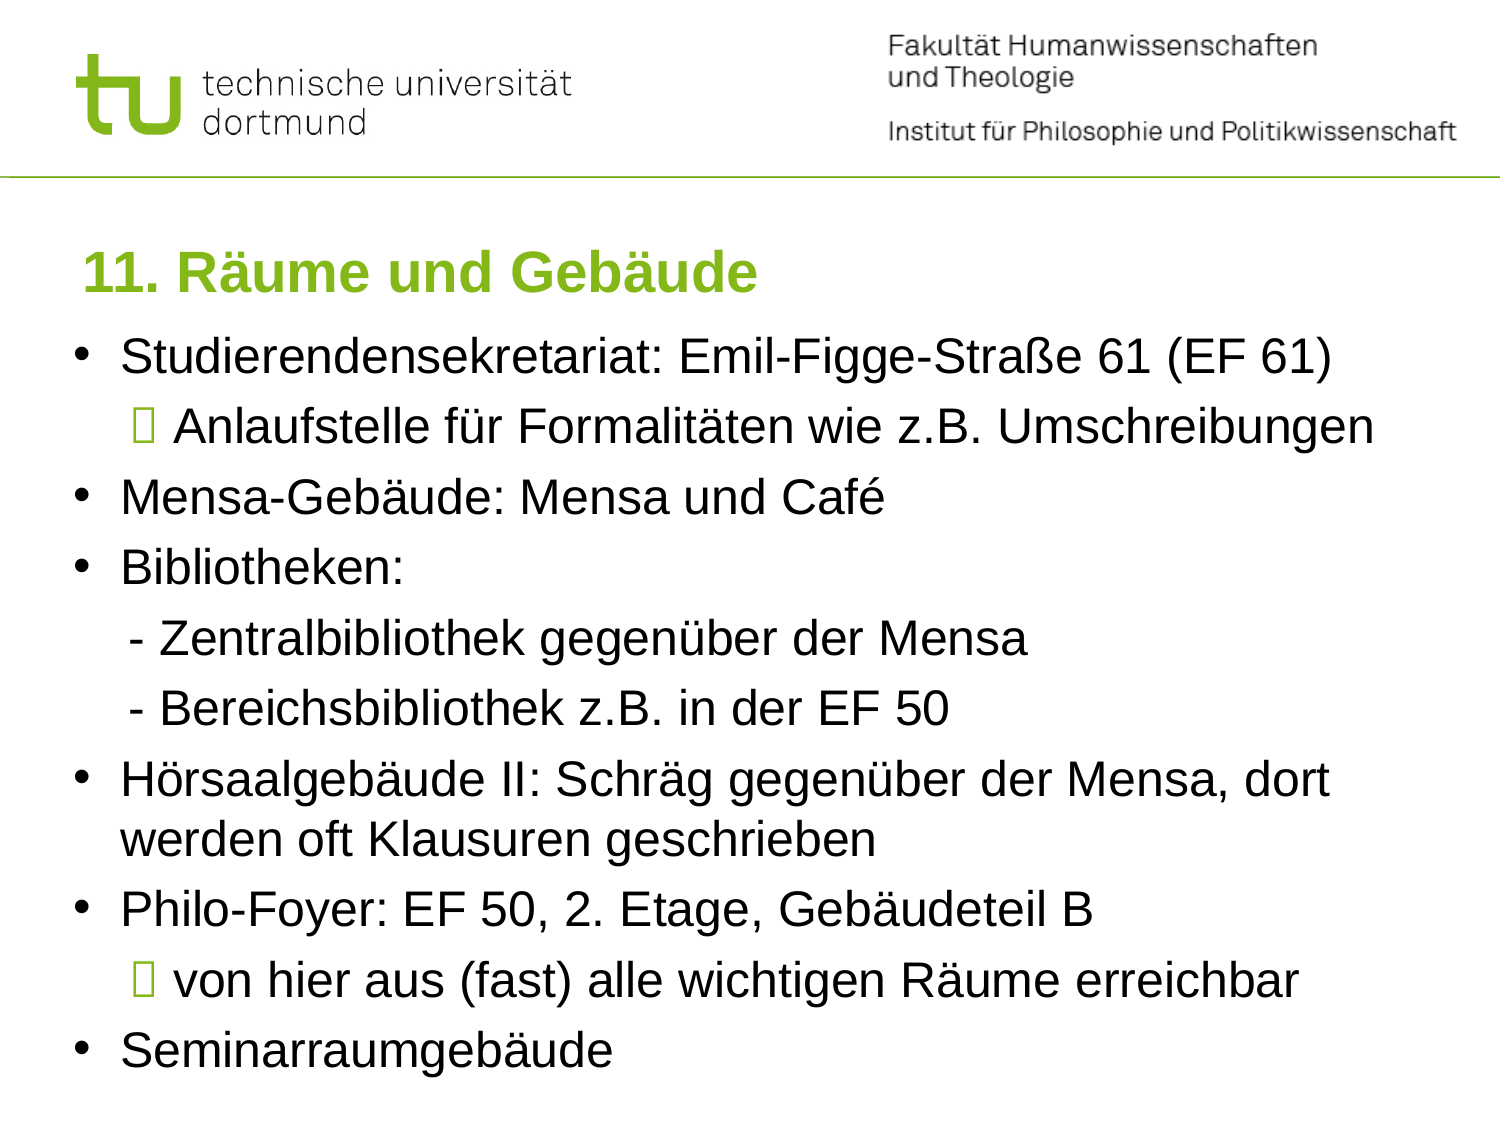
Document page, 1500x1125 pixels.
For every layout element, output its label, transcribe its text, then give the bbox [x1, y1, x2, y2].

text_box 11. Räume und Gebäude [68, 226, 1465, 316]
picture [76, 54, 573, 145]
list Studierendensekretariat: Emil-Figge-Straße 61 (EF 61)  Anlaufstelle für Formalitäten wie z.B. Umschreibungen Mensa-Gebäude: Mensa und Café Bibliotheken: - Zentralbibliothek gegenüber der Mensa - Bereichsbibliothek z.B. in der EF 50 Hörsaalgebäude II: Schräg gegenüber der Mensa, dort werden oft Klausuren geschrieben Philo-Foyer: EF 50, 2. Etage, Gebäudeteil B  von hier aus (fast) alle wichtigen Räume erreichbar Seminarraumgebäude [58, 315, 1455, 1038]
picture [887, 120, 1482, 148]
picture [886, 32, 1356, 96]
